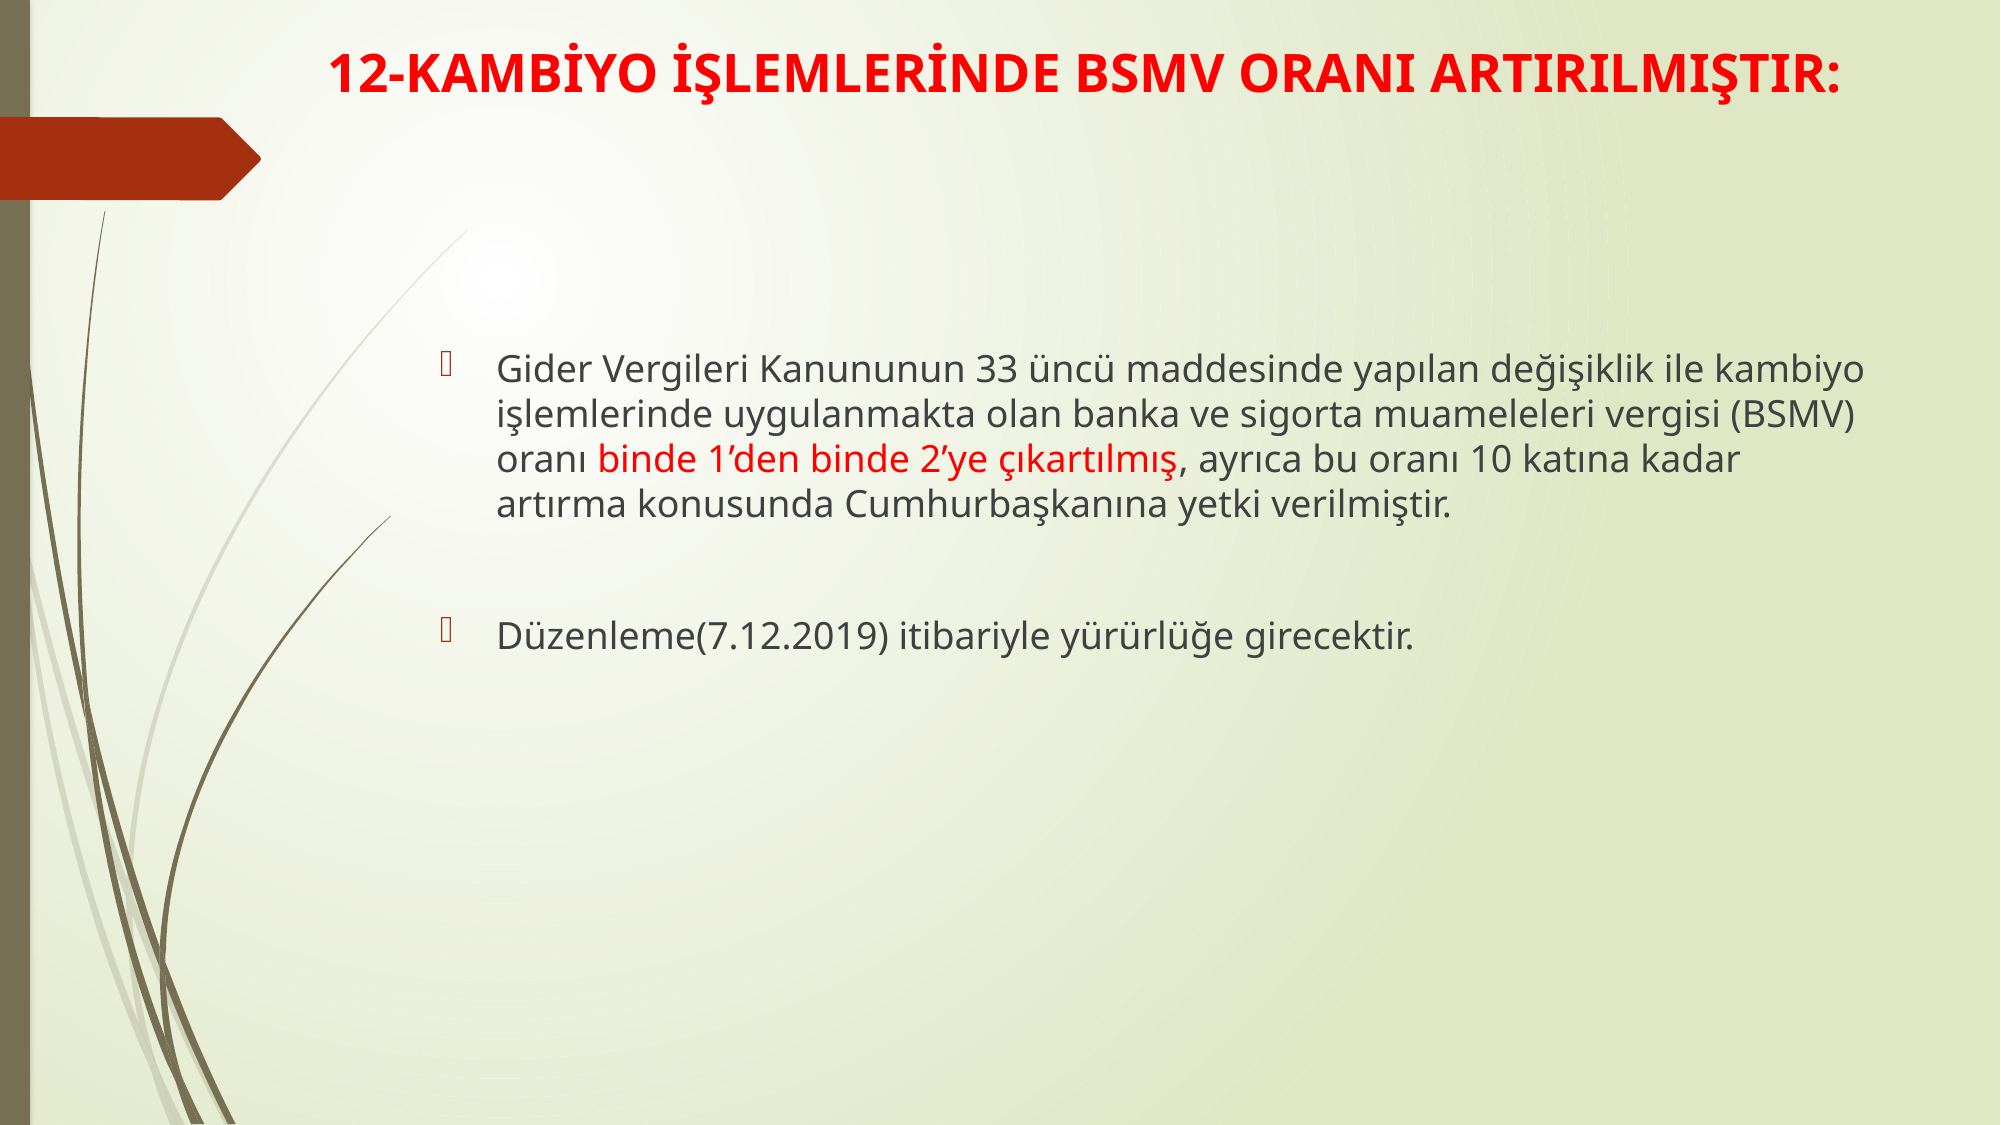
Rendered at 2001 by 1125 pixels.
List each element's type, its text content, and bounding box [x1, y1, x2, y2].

list Gider Vergileri Kanununun 33 üncü maddesinde yapılan değişiklik ile kambiyo işlemlerinde uygulanmakta olan banka ve sigorta muameleleri vergisi (BSMV) oranı binde 1’den binde 2’ye çıkartılmış, ayrıca bu oranı 10 katına kadar artırma konusunda Cumhurbaşkanına yetki verilmiştir. Düzenleme(7.12.2019) itibariyle yürürlüğe girecektir. [424, 271, 1888, 970]
title 12-KAMBİYO İŞLEMLERİNDE BSMV ORANI ARTIRILMIŞTIR: [312, 31, 1888, 237]
